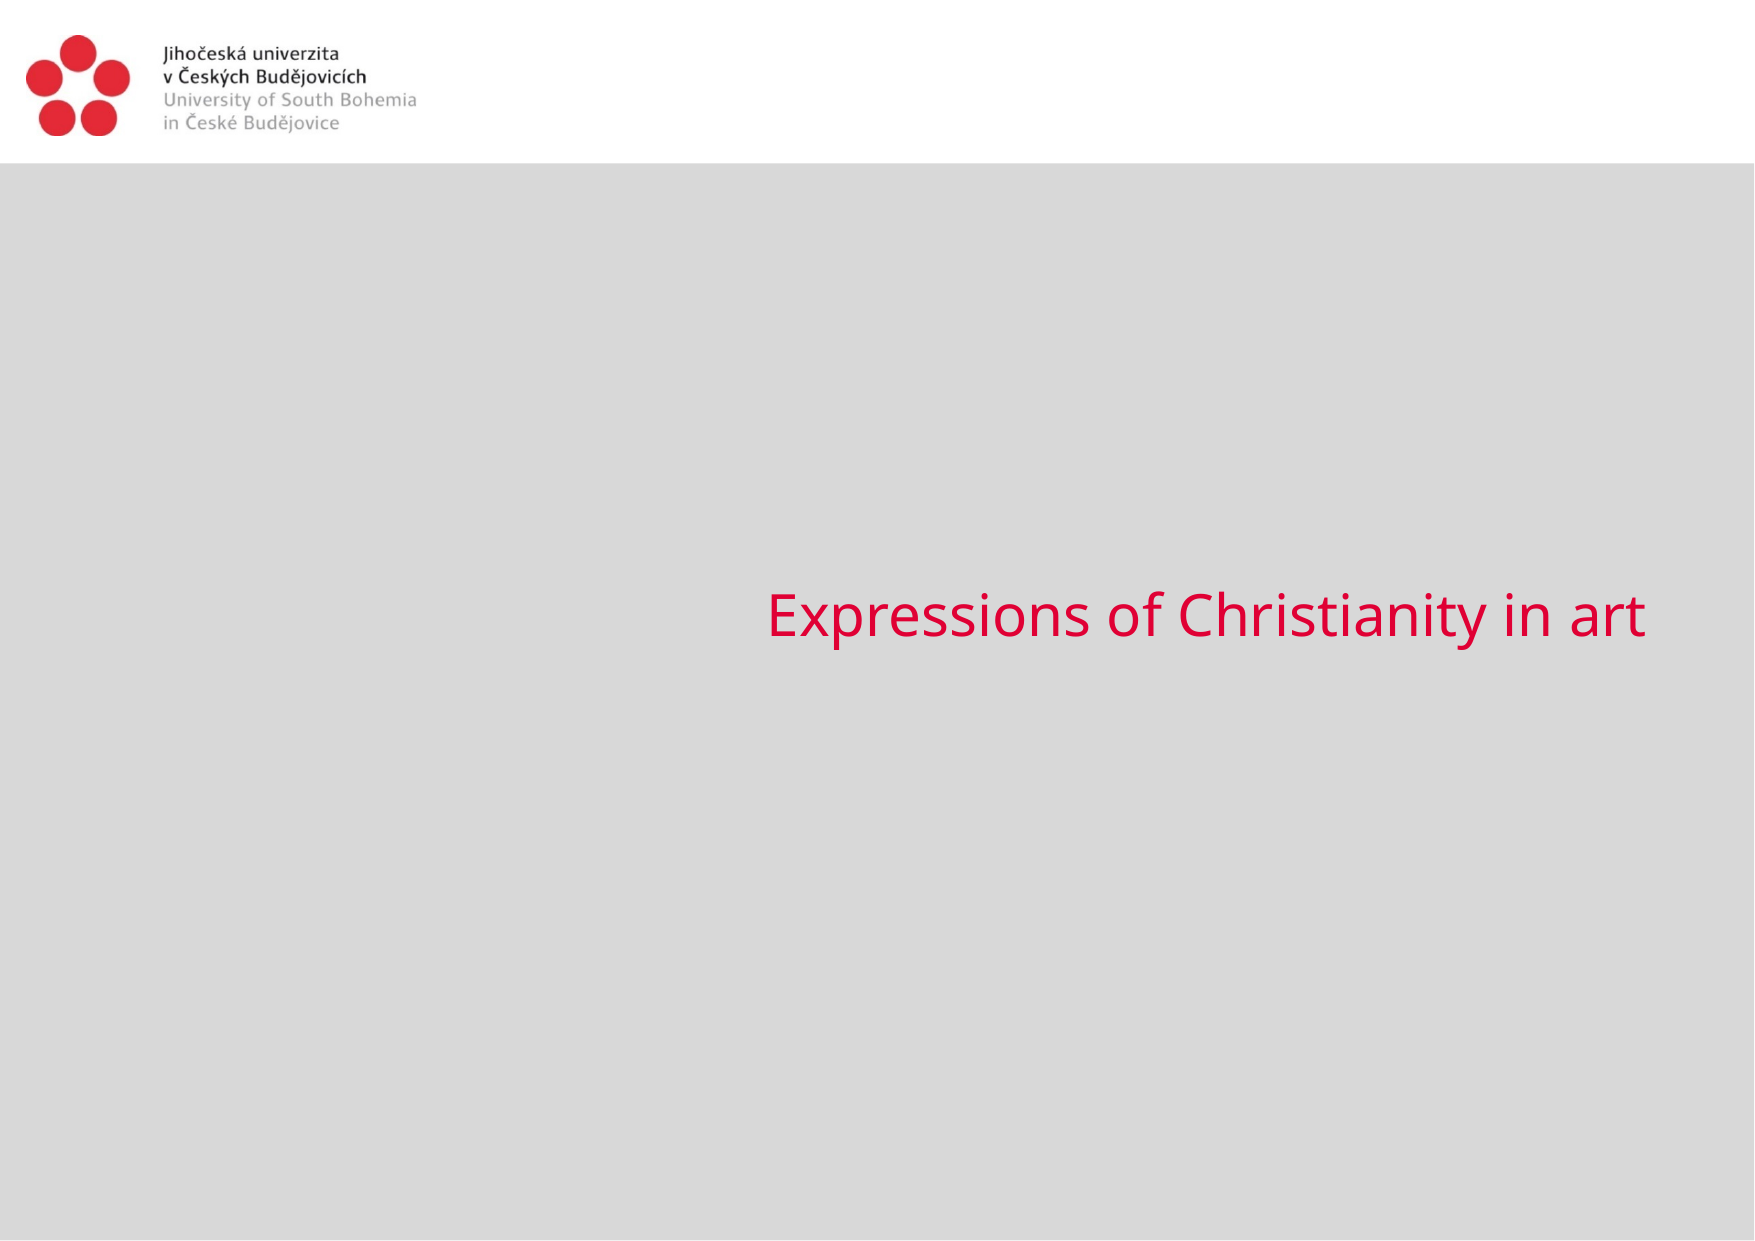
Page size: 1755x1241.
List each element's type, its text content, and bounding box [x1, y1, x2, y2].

picture [26, 35, 417, 136]
title Expressions of Christianity in art [95, 489, 1663, 738]
